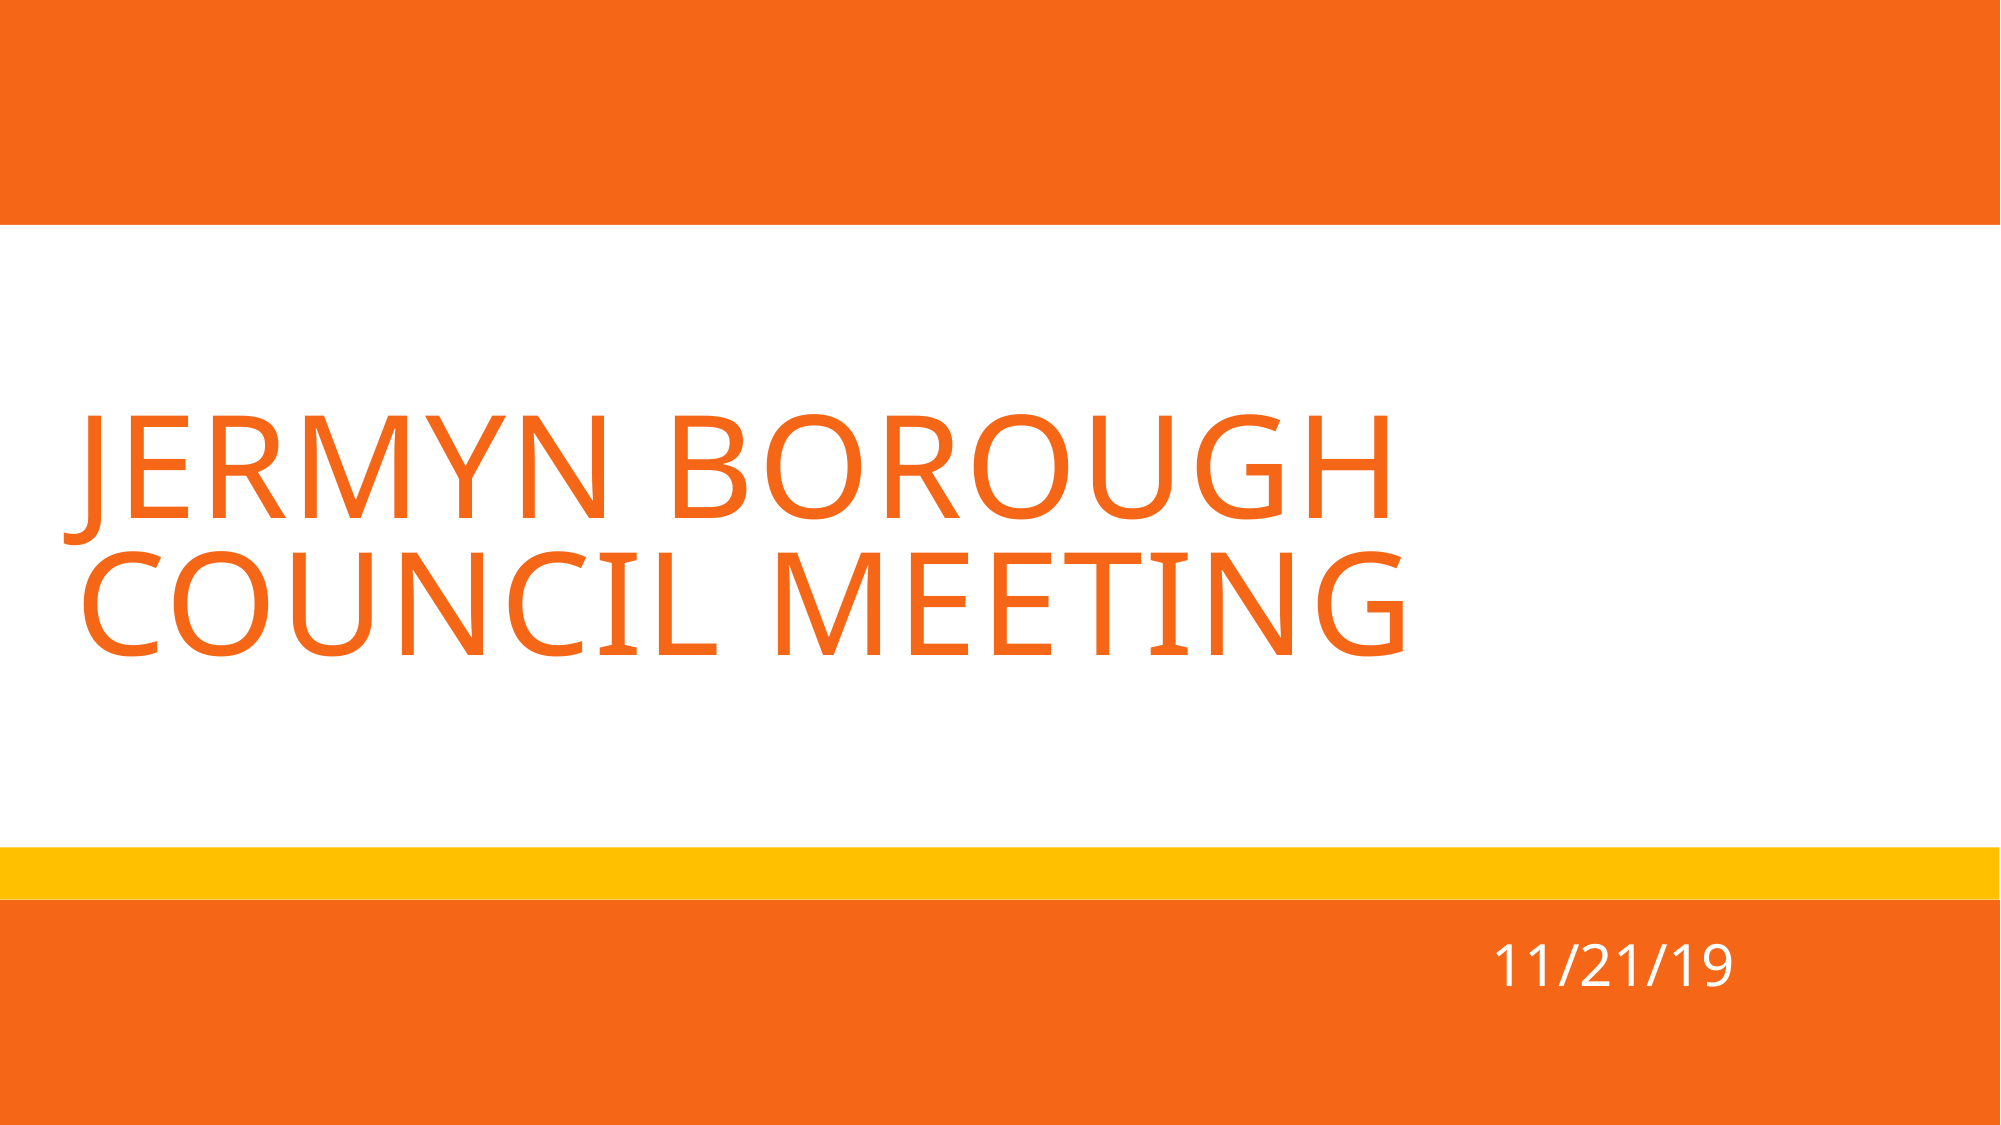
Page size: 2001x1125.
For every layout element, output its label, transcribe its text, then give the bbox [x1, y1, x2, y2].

text_box [0, 224, 2000, 846]
text_box [0, 901, 2000, 1125]
text_box [0, 846, 2000, 901]
subtitle 11/21/19 [249, 928, 1750, 1054]
title Jermyn Borough Council Meeting [60, 298, 1583, 793]
text_box [0, 0, 2000, 224]
